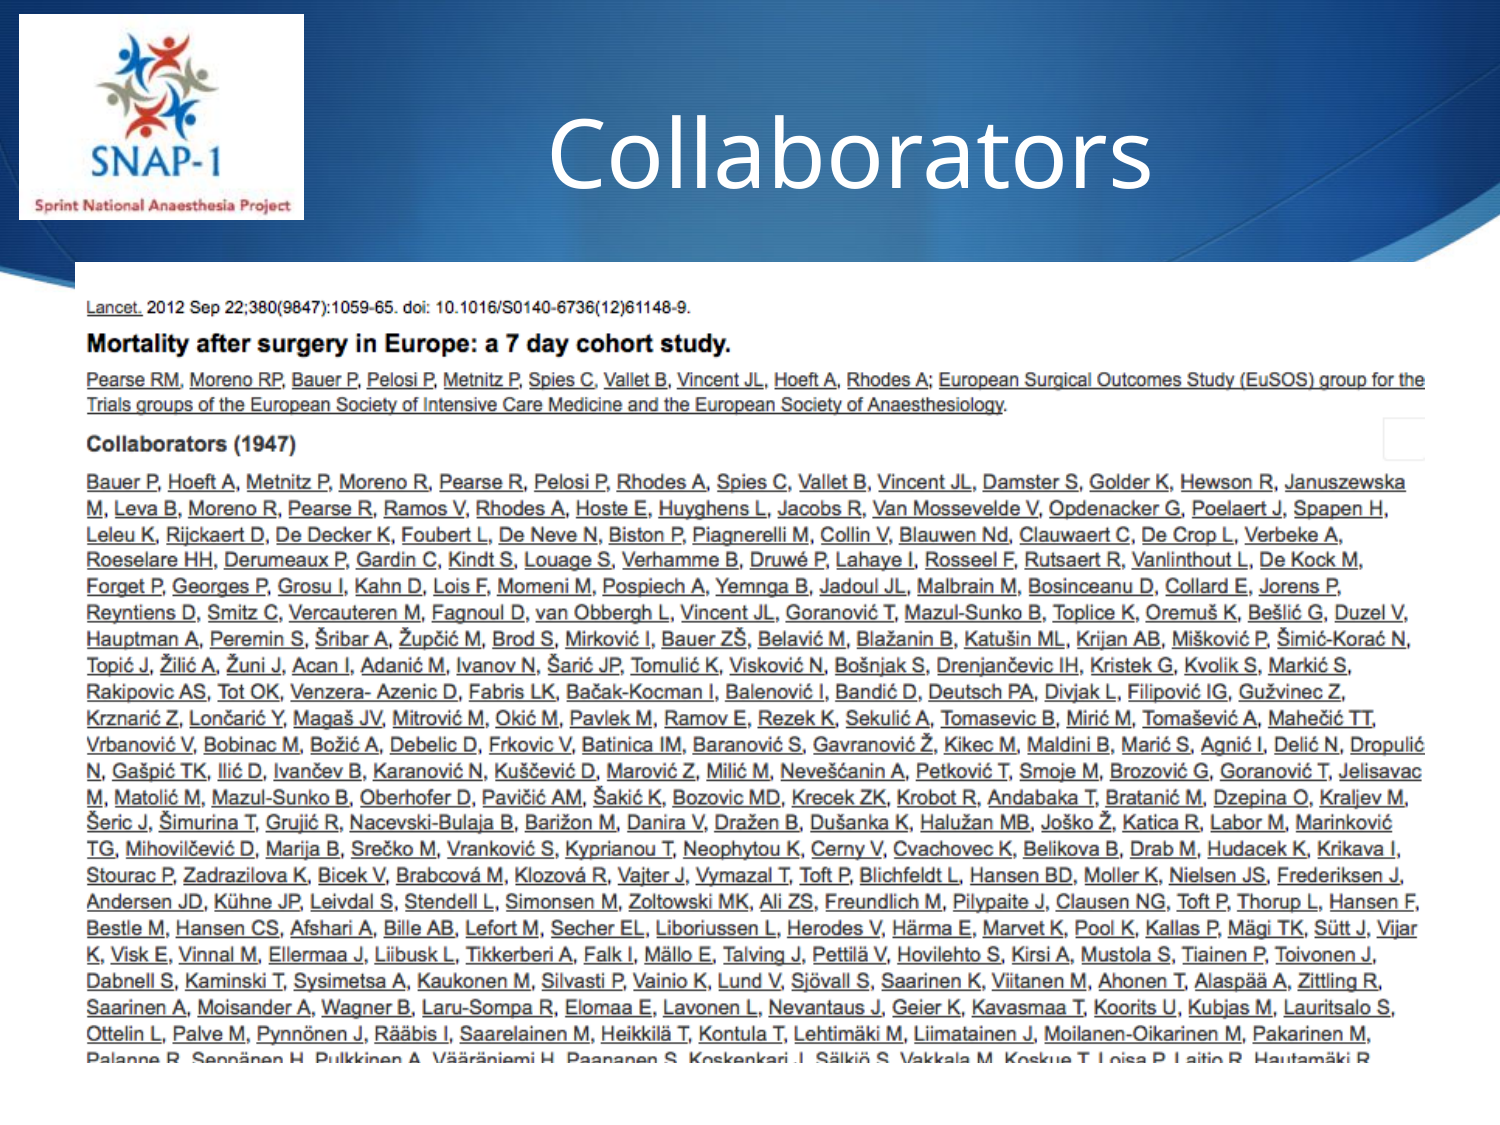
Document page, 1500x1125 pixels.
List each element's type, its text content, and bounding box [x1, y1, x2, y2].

title Collaborators [75, 56, 1425, 245]
picture [0, 0, 1500, 1125]
